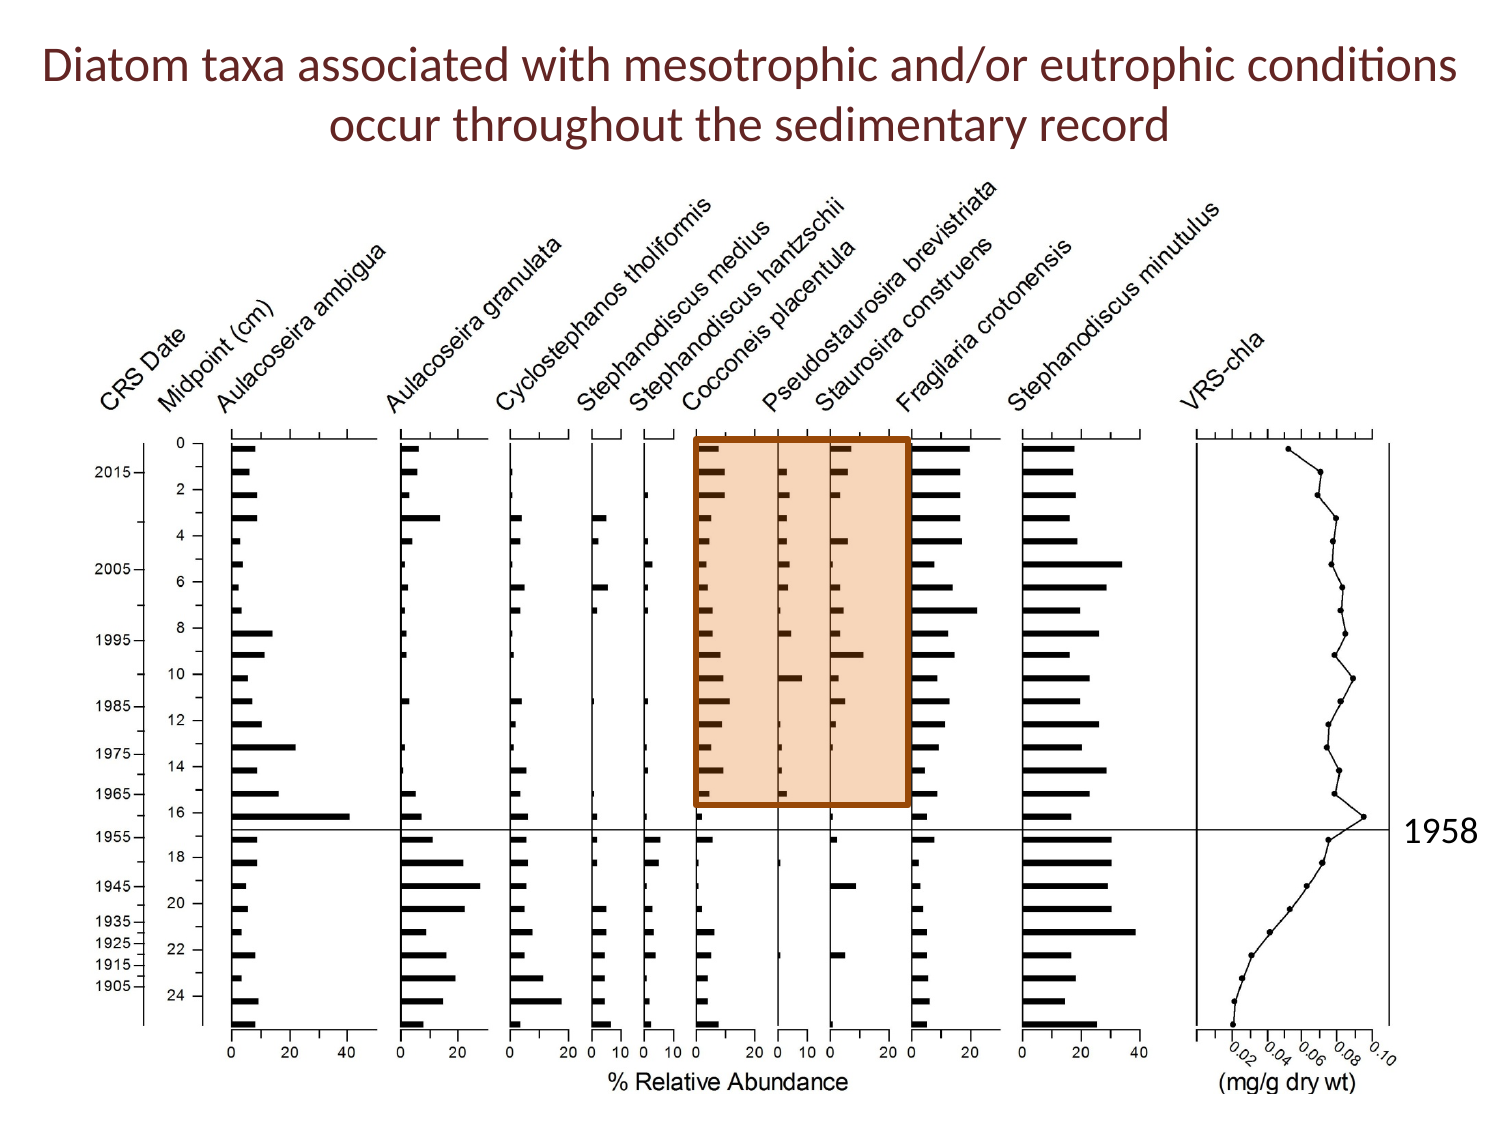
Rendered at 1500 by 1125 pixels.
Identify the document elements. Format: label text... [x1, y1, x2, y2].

text_box Diatom taxa associated with mesotrophic and/or eutrophic conditions occur throughout the sedimentary record [0, 24, 1500, 160]
picture [88, 160, 1425, 1095]
text_box 1958 [1430, 798, 1500, 859]
